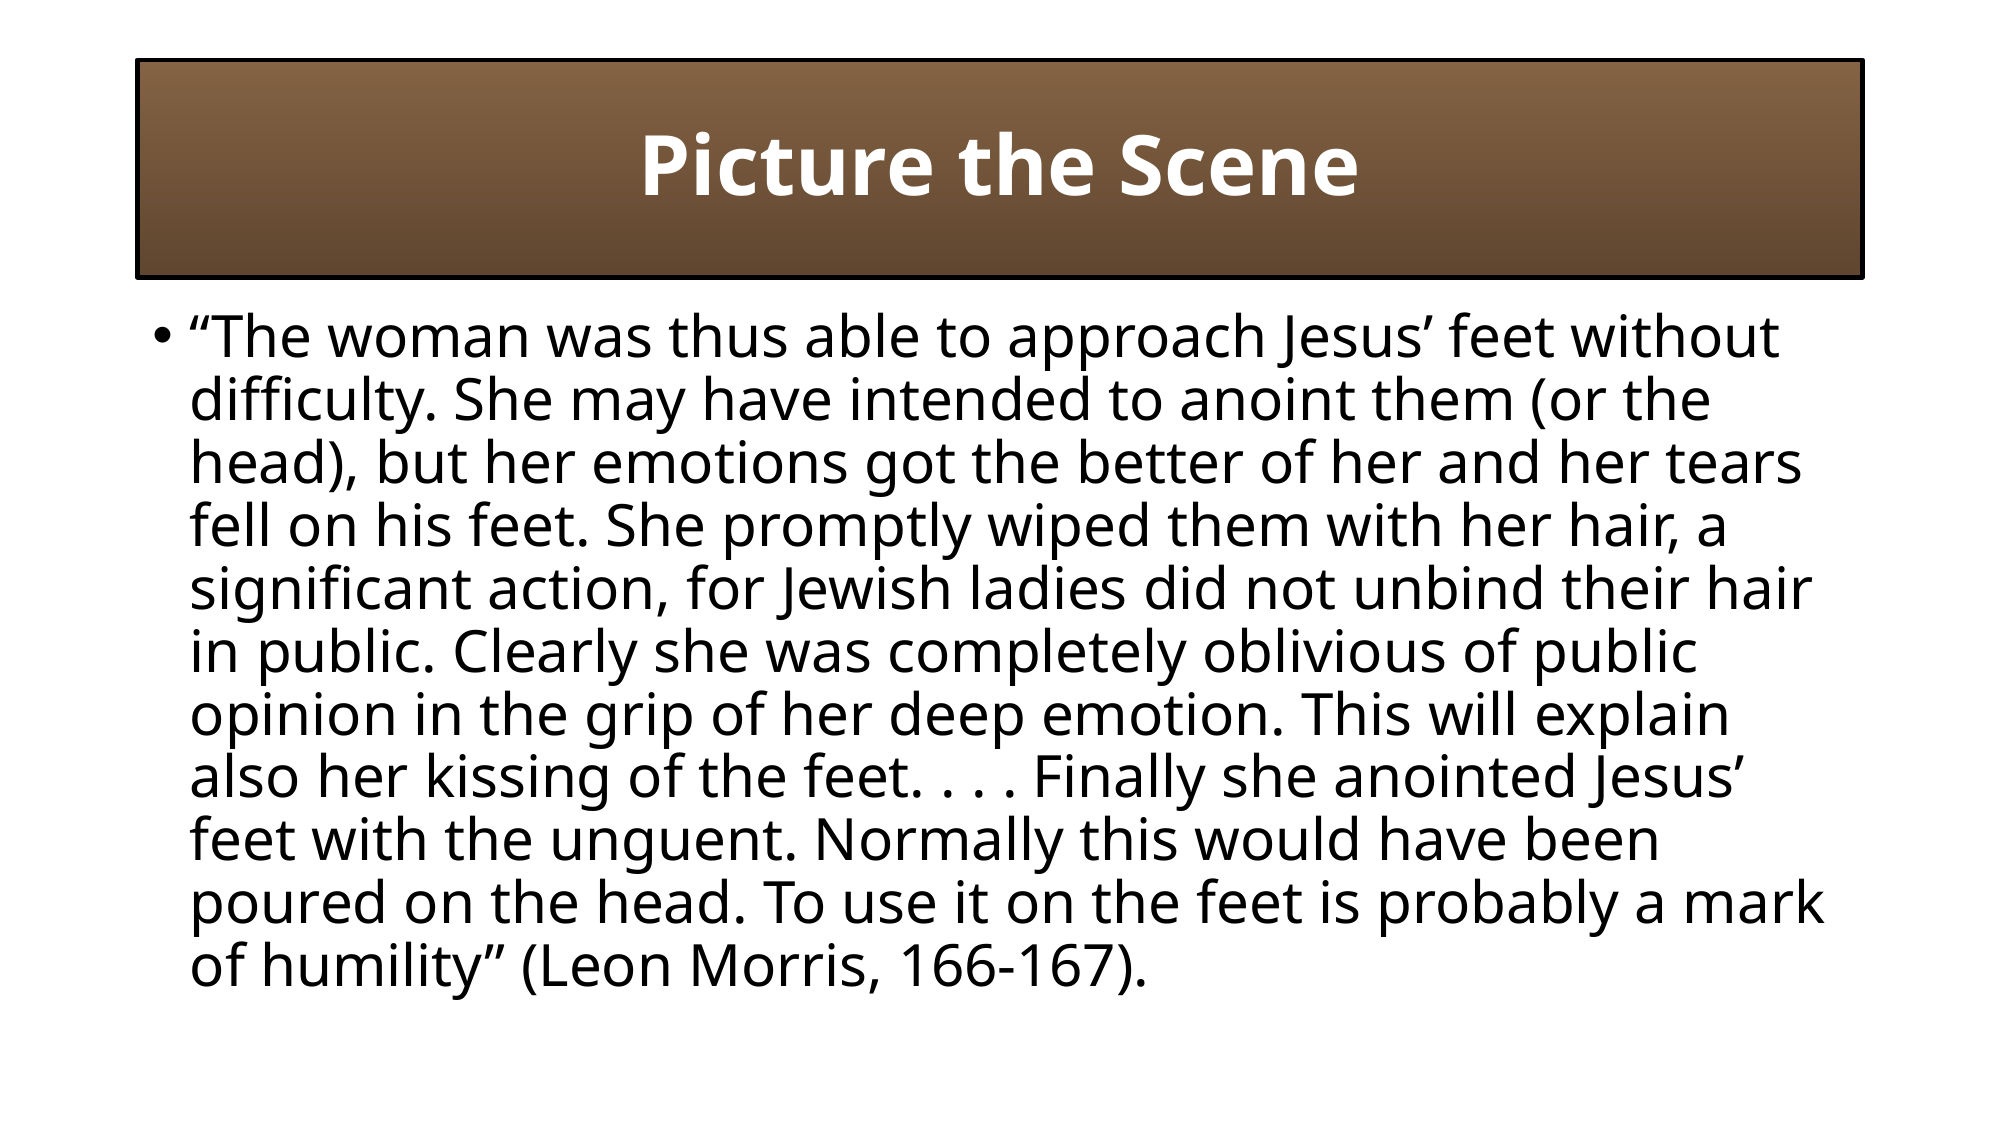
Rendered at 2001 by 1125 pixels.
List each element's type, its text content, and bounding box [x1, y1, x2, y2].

list “The woman was thus able to approach Jesus’ feet without difficulty. She may have intended to anoint them (or the head), but her emotions got the better of her and her tears fell on his feet. She promptly wiped them with her hair, a significant action, for Jewish ladies did not unbind their hair in public. Clearly she was completely oblivious of public opinion in the grip of her deep emotion. This will explain also her kissing of the feet. . . . Finally she anointed Jesus’ feet with the unguent. Normally this would have been poured on the head. To use it on the feet is probably a mark of humility” (Leon Morris, 166-167). [137, 299, 1863, 1014]
title Picture the Scene [135, 58, 1865, 280]
